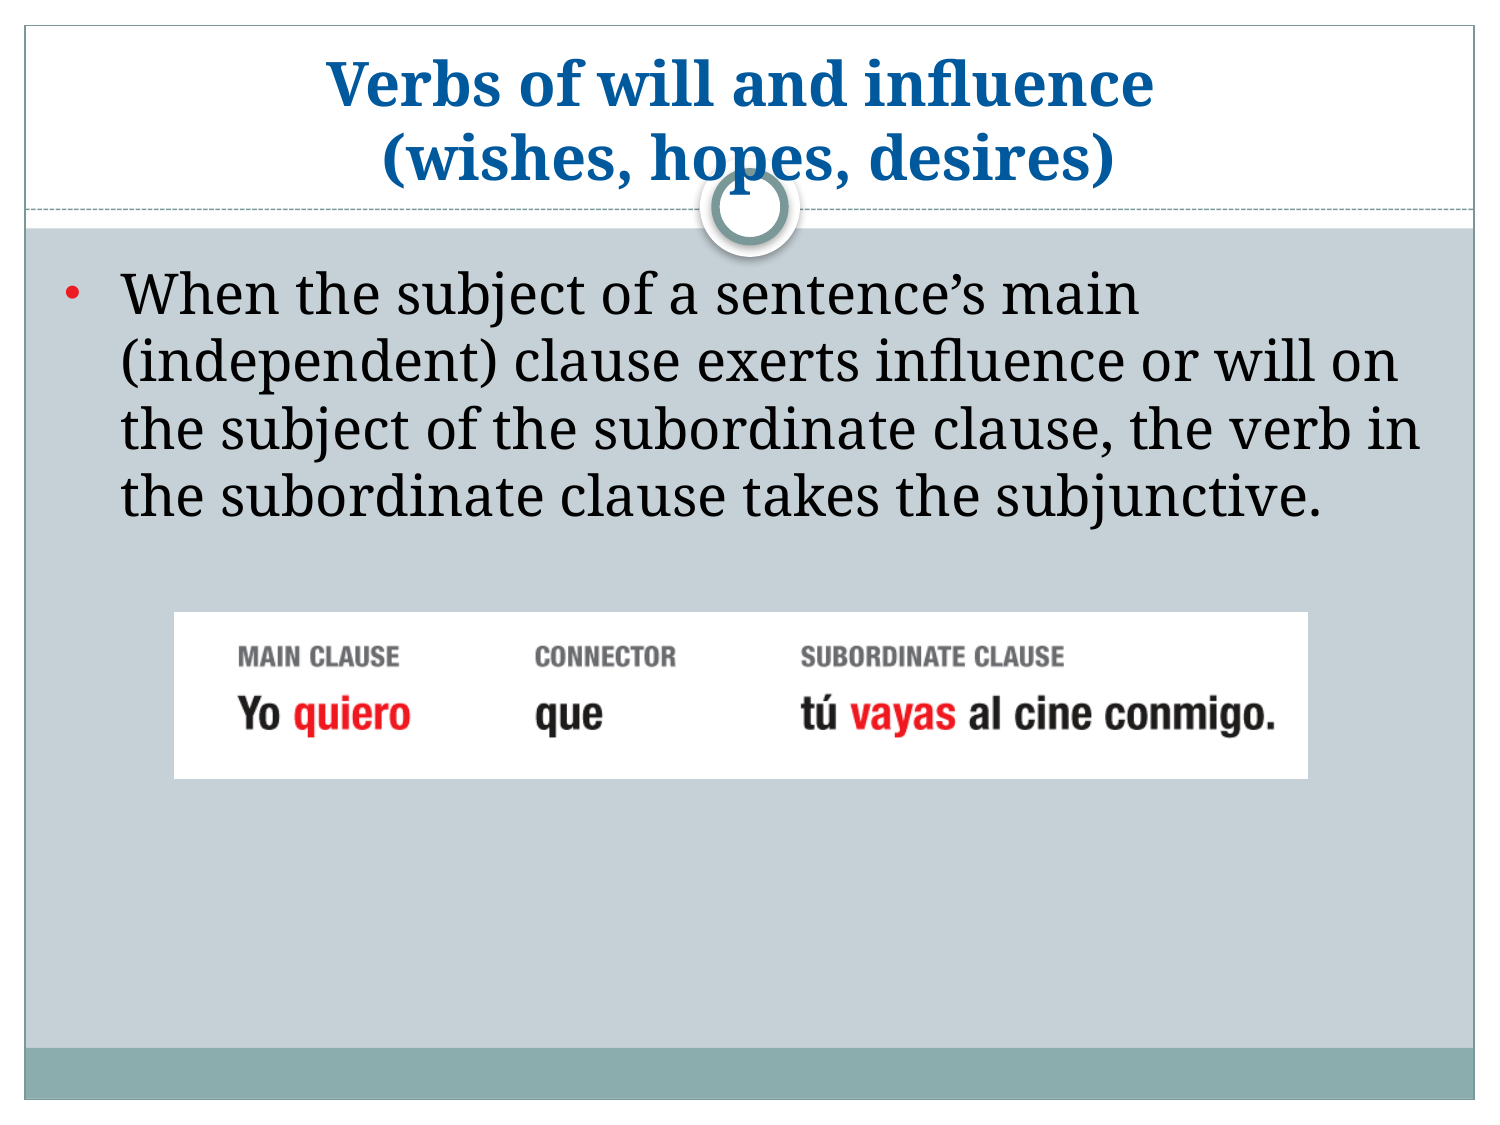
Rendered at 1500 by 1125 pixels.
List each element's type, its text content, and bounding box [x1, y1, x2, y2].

picture [174, 612, 1308, 780]
title Verbs of will and influence (wishes, hopes, desires) [49, 37, 1450, 200]
list When the subject of a sentence’s main (independent) clause exerts influence or will on the subject of the subordinate clause, the verb in the subordinate clause takes the subjunctive. [49, 250, 1445, 1001]
